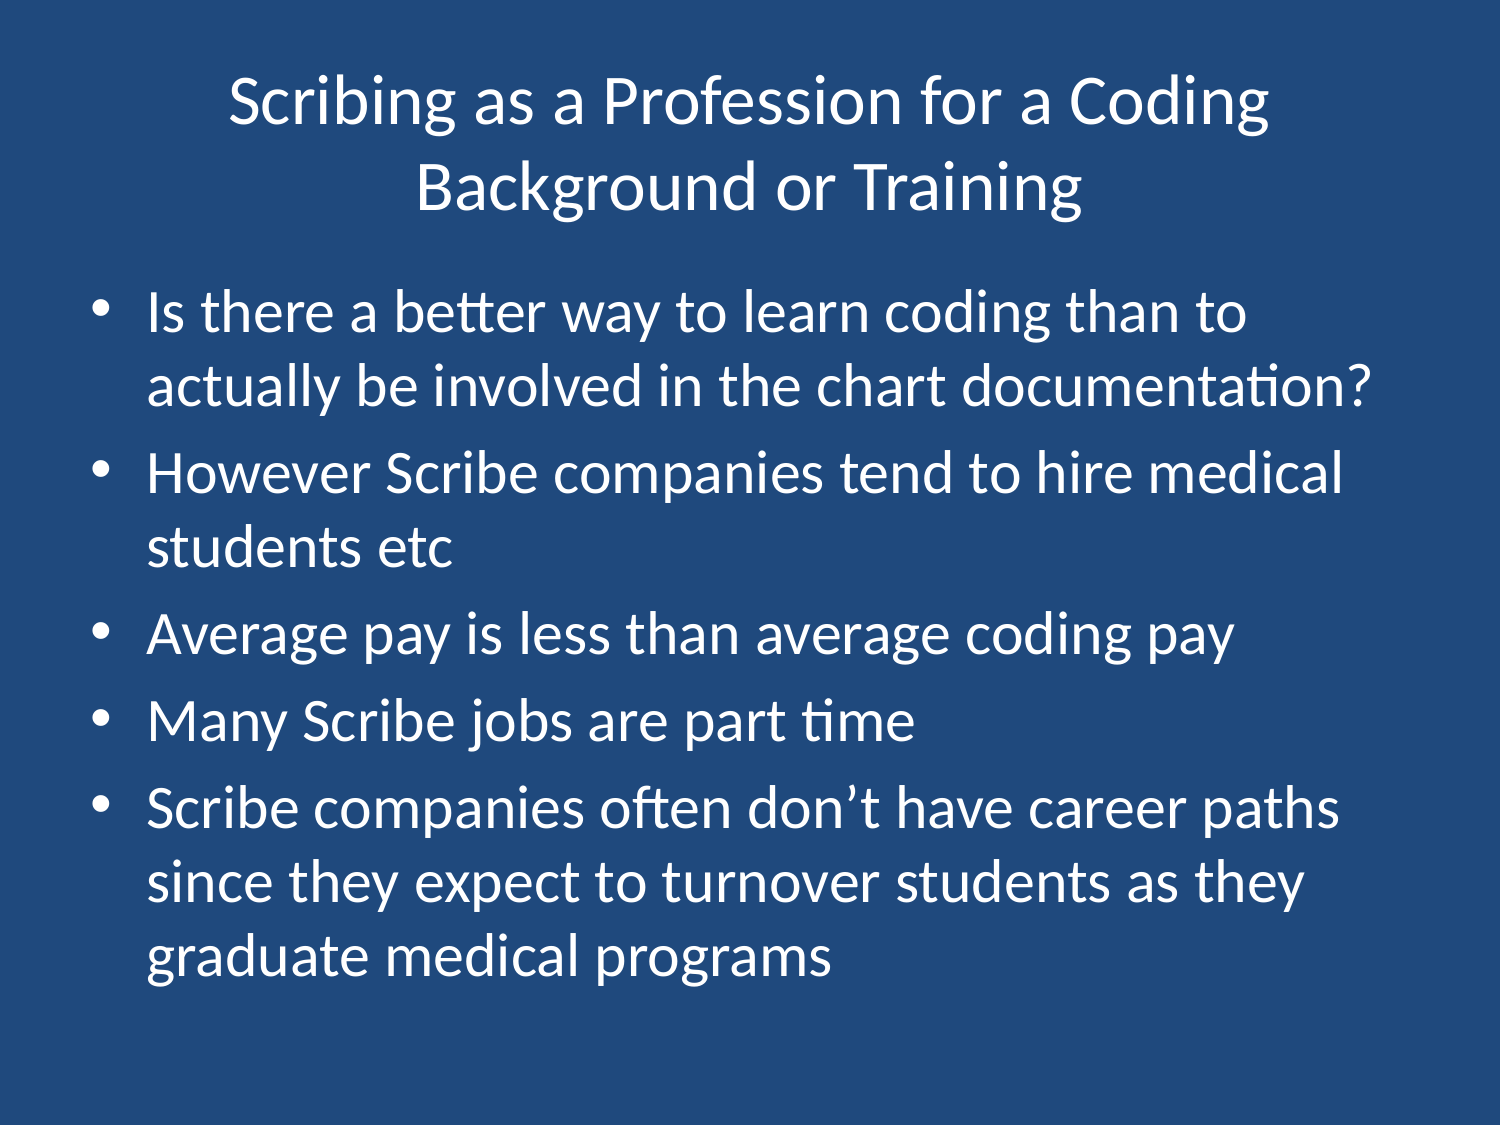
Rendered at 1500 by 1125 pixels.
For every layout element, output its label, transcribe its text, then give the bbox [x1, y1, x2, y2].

title Scribing as a Profession for a Coding Background or Training [75, 45, 1425, 233]
list Is there a better way to learn coding than to actually be involved in the chart documentation? However Scribe companies tend to hire medical students etc Average pay is less than average coding pay Many Scribe jobs are part time Scribe companies often don’t have career paths since they expect to turnover students as they graduate medical programs [75, 262, 1425, 1005]
